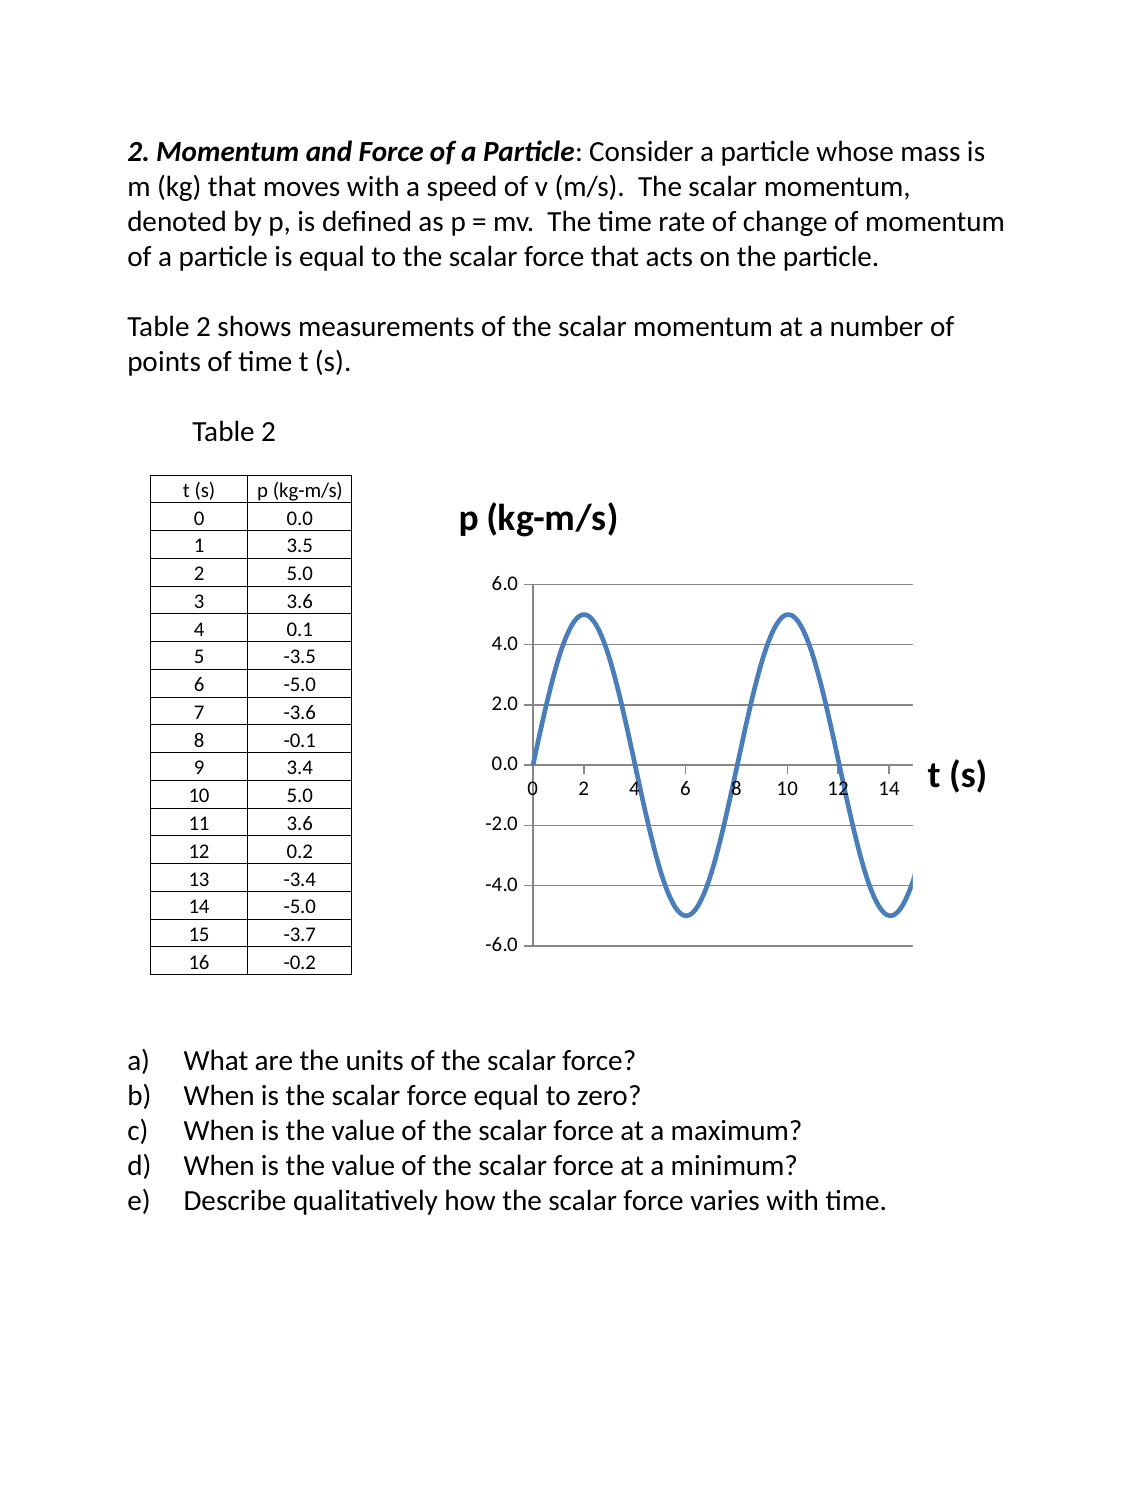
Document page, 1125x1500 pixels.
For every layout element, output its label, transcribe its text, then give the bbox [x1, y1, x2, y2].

table_cell 5 [151, 642, 247, 669]
table_cell -3.7 [248, 920, 351, 946]
text_box 2. Momentum and Force of a Particle: Consider a particle whose mass is m (kg) that moves with a speed of v (m/s). The scalar momentum, denoted by p, is defined as p = mv. The time rate of change of momentum of a particle is equal to the scalar force that acts on the particle. Table 2 shows measurements of the scalar momentum at a number of points of time t (s). Table 2 What are the units of the scalar force? When is the scalar force equal to zero? When is the value of the scalar force at a maximum? When is the value of the scalar force at a minimum? Describe qualitatively how the scalar force varies with time. [112, 124, 1025, 1294]
table_cell 13 [151, 864, 247, 891]
table_cell 3.6 [248, 809, 351, 835]
table_cell -5.0 [248, 892, 351, 919]
table_cell 4 [151, 614, 247, 641]
table_cell 16 [151, 947, 247, 974]
table_cell 3.5 [248, 531, 351, 558]
table_cell 9 [151, 753, 247, 780]
table_cell 14 [151, 892, 247, 919]
table_cell 3.4 [248, 753, 351, 780]
table_cell 3 [151, 587, 247, 613]
table_cell 5.0 [248, 559, 351, 586]
table_cell -0.1 [248, 725, 351, 752]
table_cell -3.4 [248, 864, 351, 891]
table_cell 8 [151, 725, 247, 752]
table_header t (s) [151, 476, 247, 502]
table_cell 3.6 [248, 587, 351, 613]
table_cell -5.0 [248, 670, 351, 697]
table_cell 0.1 [248, 614, 351, 641]
table_cell 0.0 [248, 503, 351, 530]
table_cell -0.2 [248, 947, 351, 974]
table_cell 11 [151, 809, 247, 835]
table_cell 6 [151, 670, 247, 697]
table_cell 12 [151, 836, 247, 863]
table_cell 0 [151, 503, 247, 530]
table_cell 7 [151, 698, 247, 724]
table_cell 15 [151, 920, 247, 946]
table_cell 0.2 [248, 836, 351, 863]
table_cell 1 [151, 531, 247, 558]
table_cell -3.6 [248, 698, 351, 724]
table_cell 5.0 [248, 781, 351, 808]
table_header p (kg-m/s) [248, 476, 351, 502]
table_cell -3.5 [248, 642, 351, 669]
table_cell 2 [151, 559, 247, 586]
chart [449, 474, 1038, 976]
table_cell 10 [151, 781, 247, 808]
